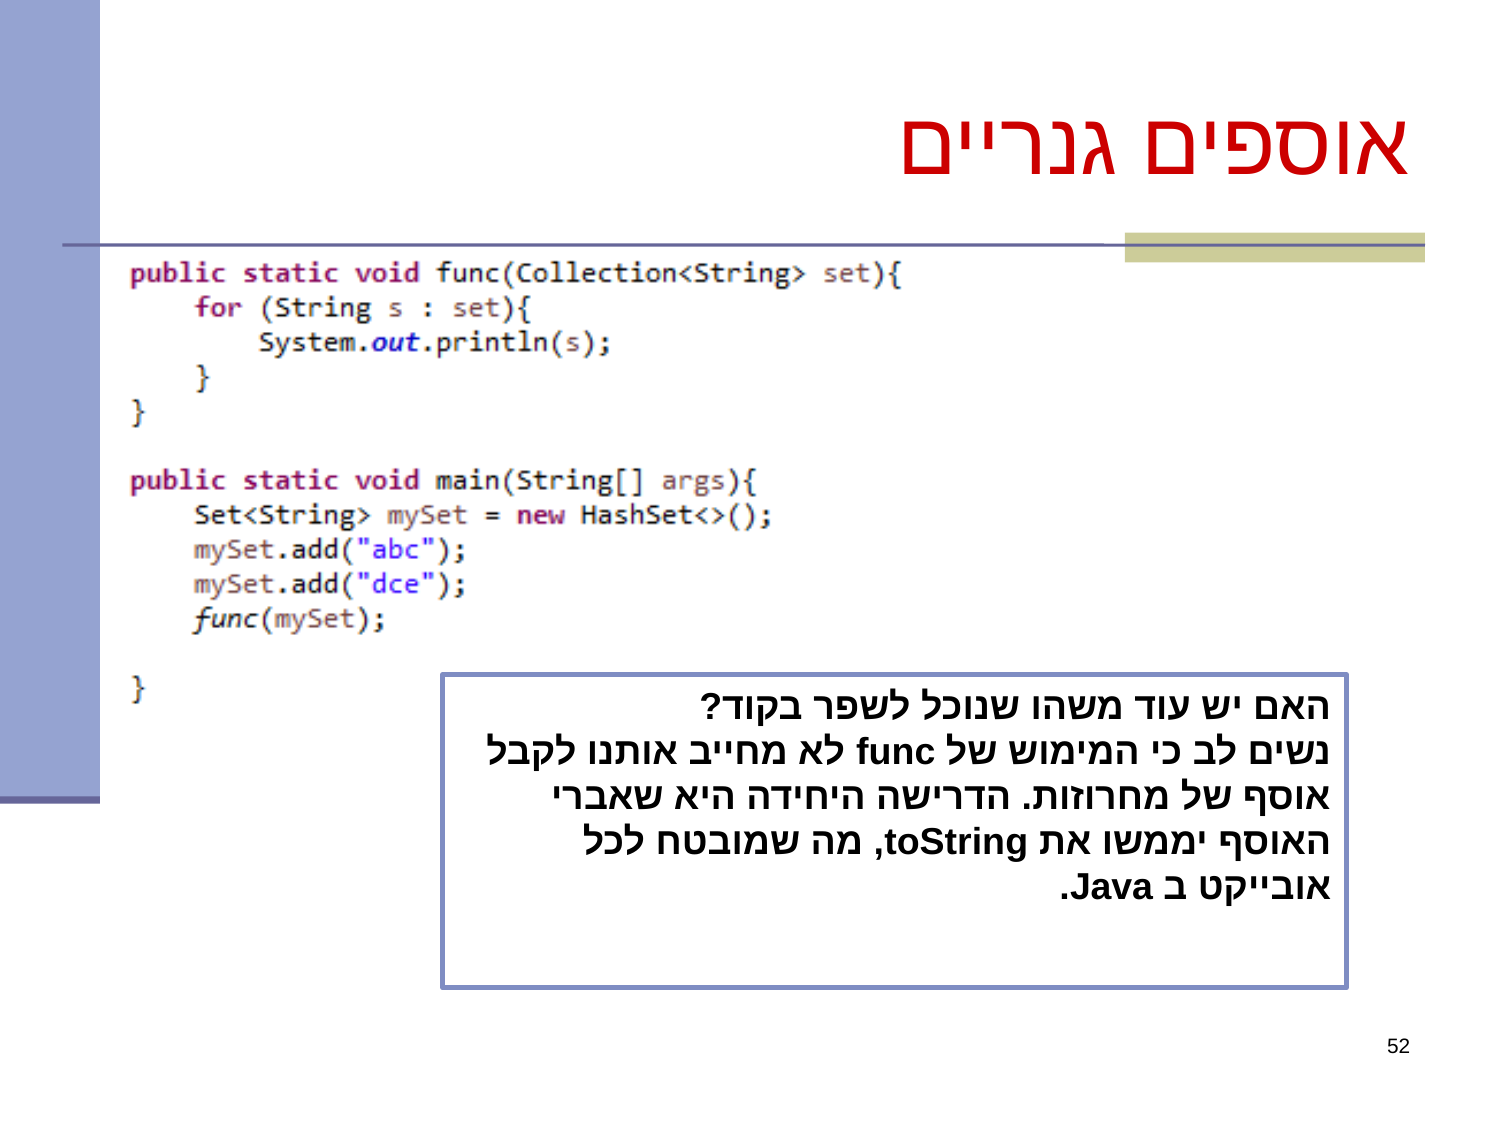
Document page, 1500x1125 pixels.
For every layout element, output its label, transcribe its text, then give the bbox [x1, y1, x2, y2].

title אוספים גנריים [149, 45, 1426, 234]
picture [111, 255, 952, 734]
text_box האם יש עוד משהו שנוכל לשפר בקוד? נשים לב כי המימוש של func לא מחייב אותנו לקבל אוסף של מחרוזות. הדרישה היחידה היא שאברי האוסף יממשו את toString, מה שמובטח לכל אובייקט ב Java. [442, 674, 1347, 988]
slide_number 52 [1112, 1024, 1426, 1101]
